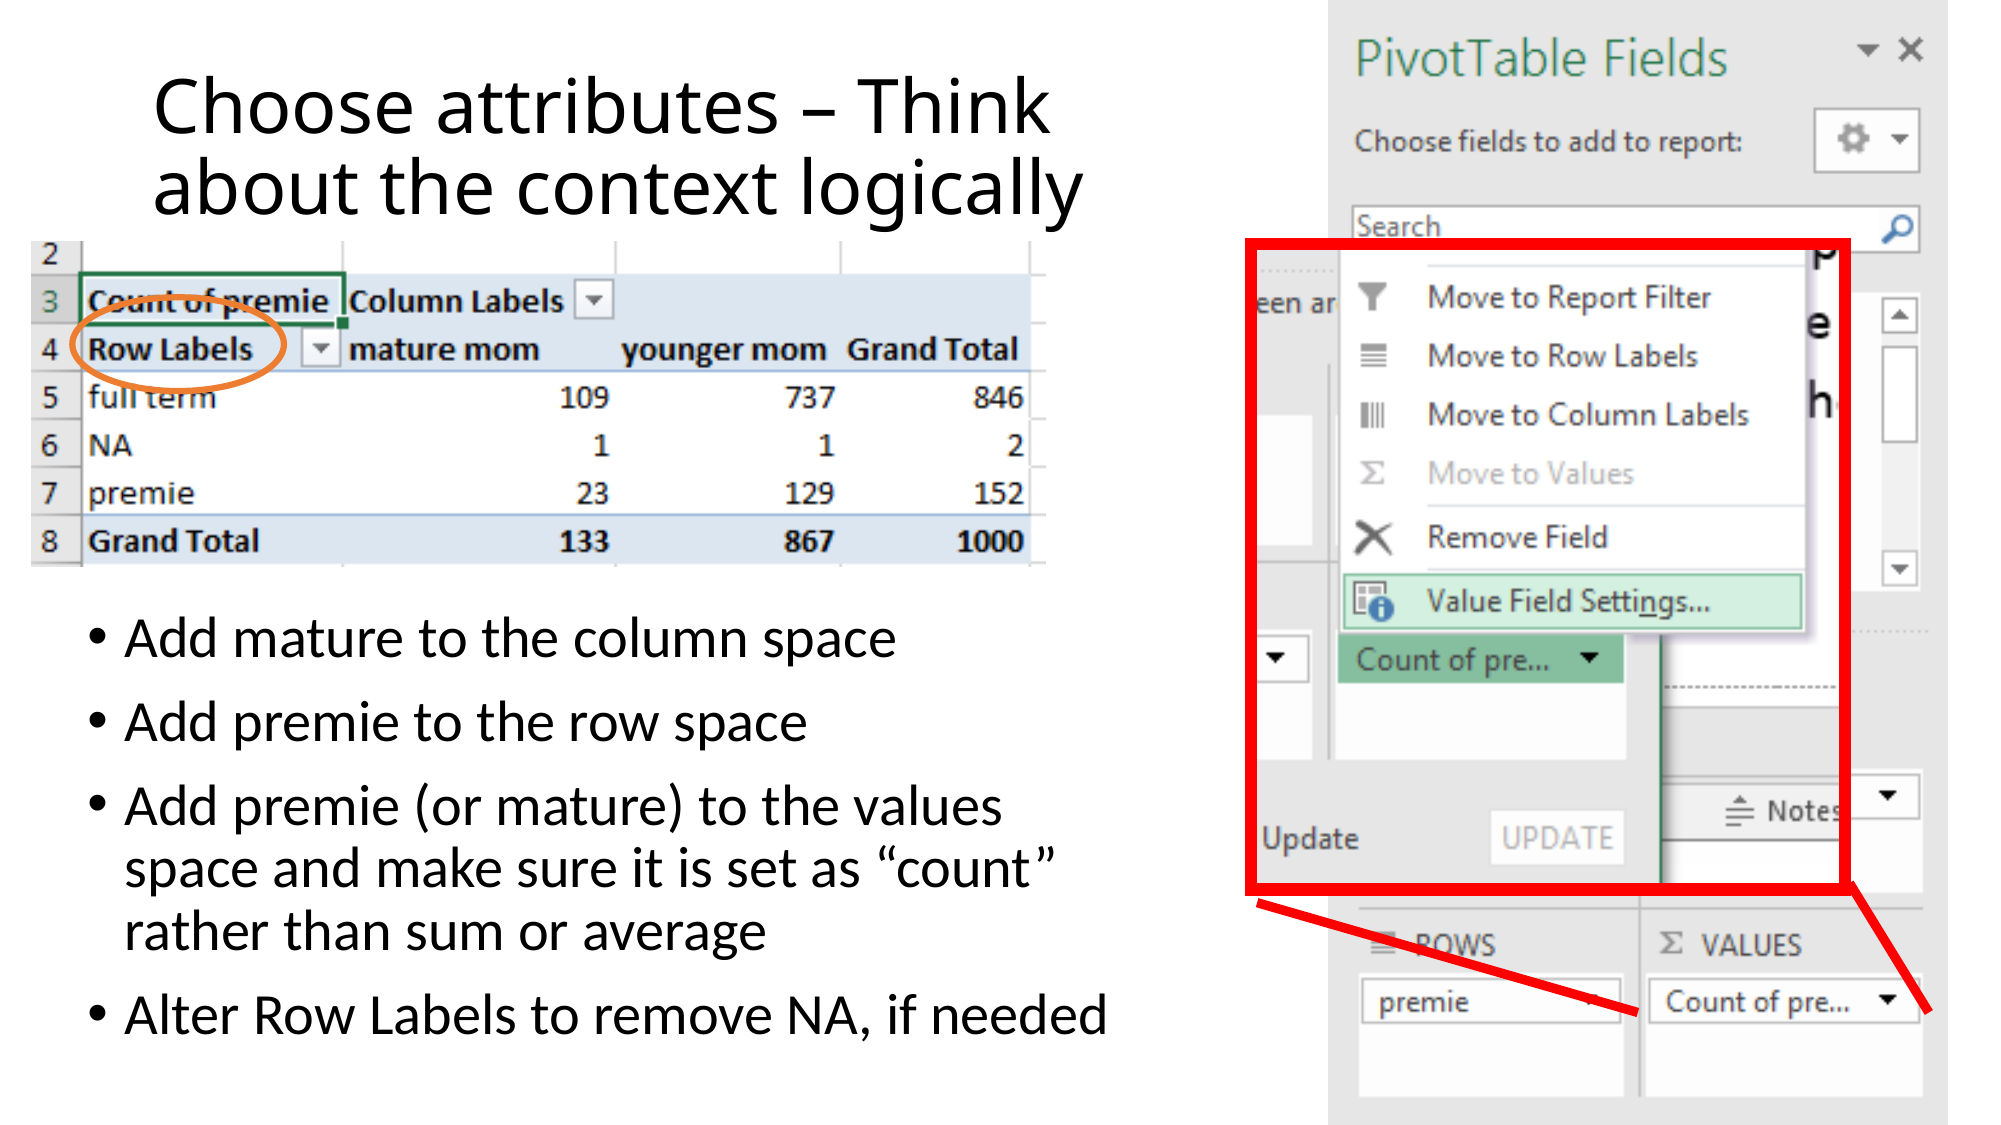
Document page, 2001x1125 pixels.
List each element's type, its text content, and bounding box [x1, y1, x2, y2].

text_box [1257, 902, 1638, 1013]
title Choose attributes – Think about the context logically [137, 59, 1179, 240]
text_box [1849, 883, 1929, 1013]
list Add mature to the column space Add premie to the row space Add premie (or mature) to the values space and make sure it is set as “count” rather than sum or average Alter Row Labels to remove NA, if needed [72, 600, 1151, 1105]
picture [31, 241, 1046, 567]
picture [1257, 0, 1948, 1125]
